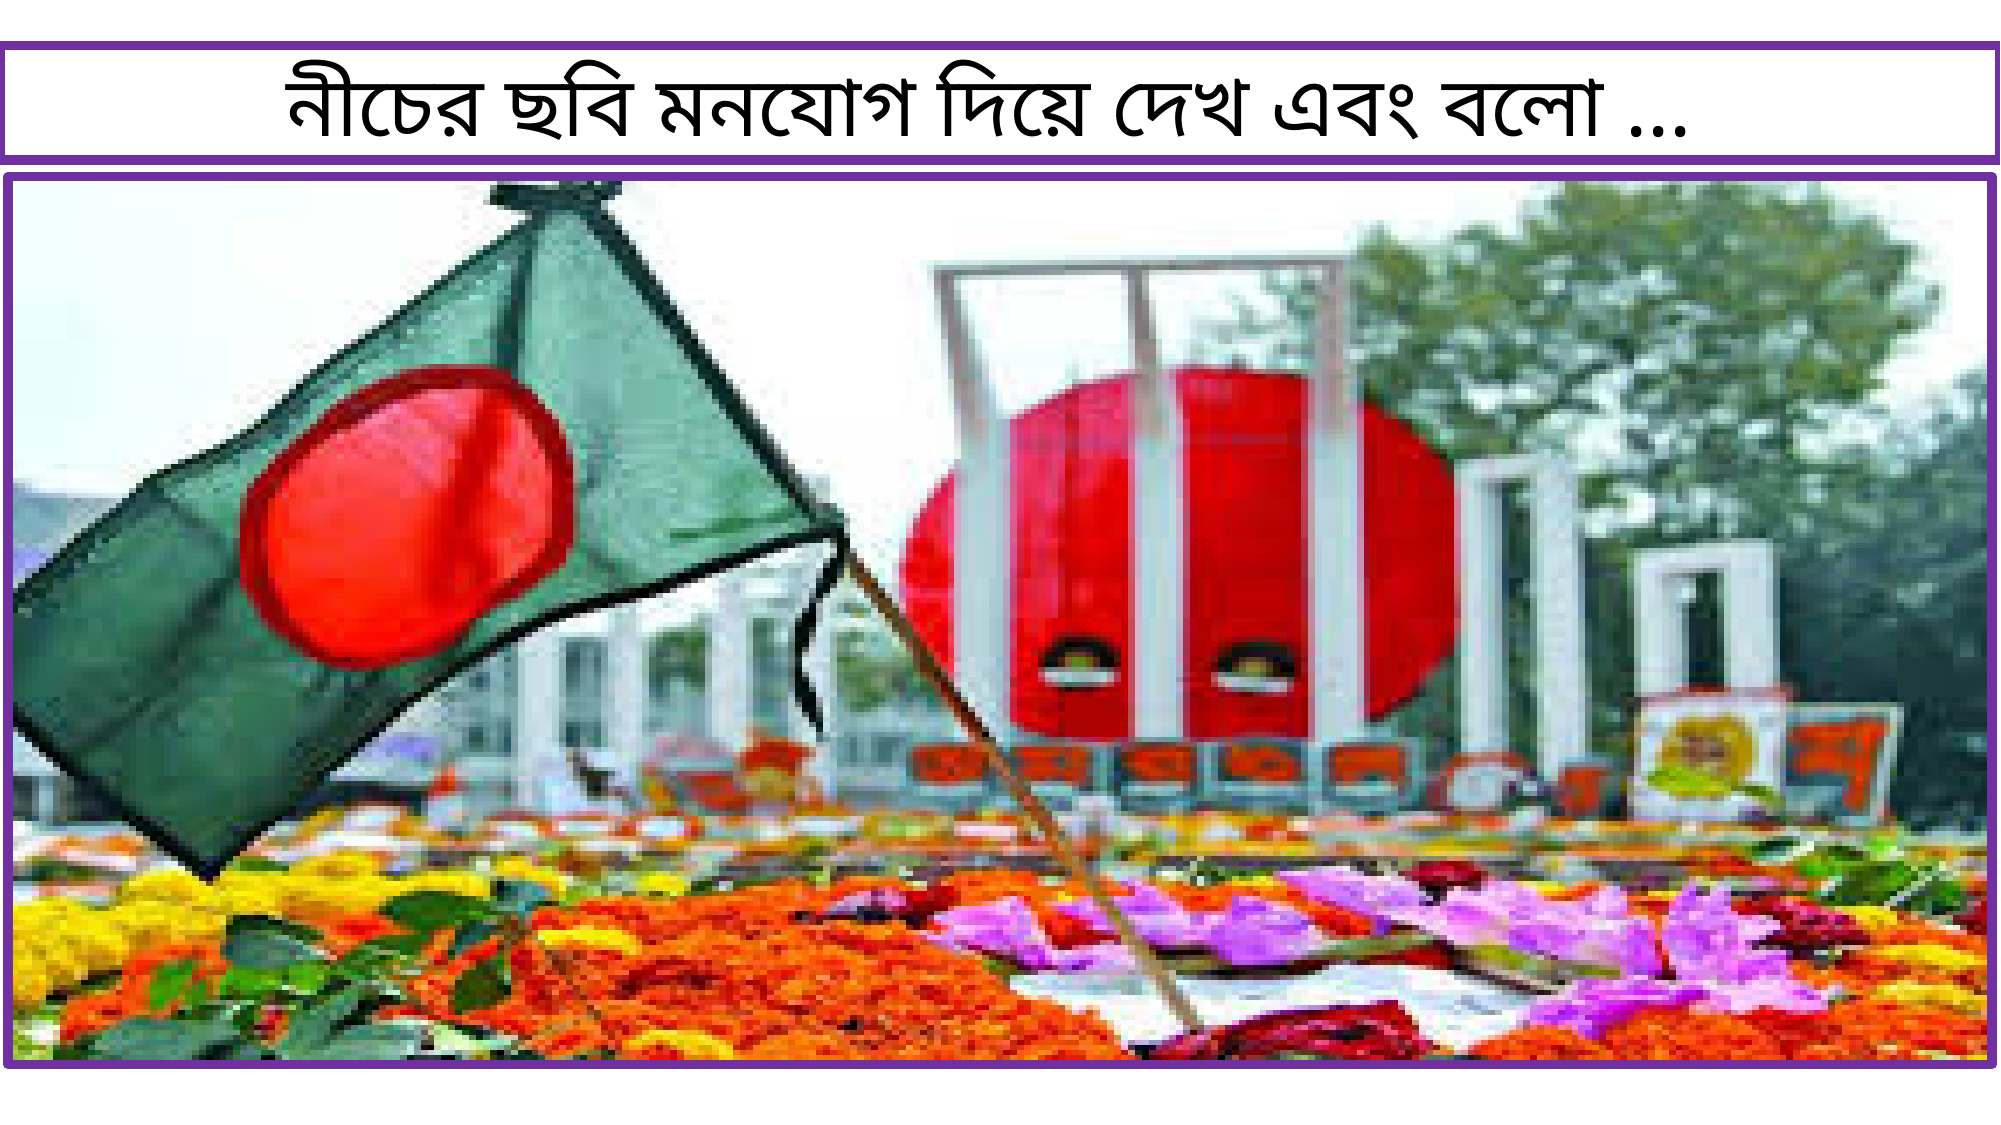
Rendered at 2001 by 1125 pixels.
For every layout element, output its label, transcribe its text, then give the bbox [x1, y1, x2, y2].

text_box নীচের ছবি মনযোগ দিয়ে দেখ এবং বলো ... [0, 45, 2000, 160]
picture [12, 181, 1988, 1060]
